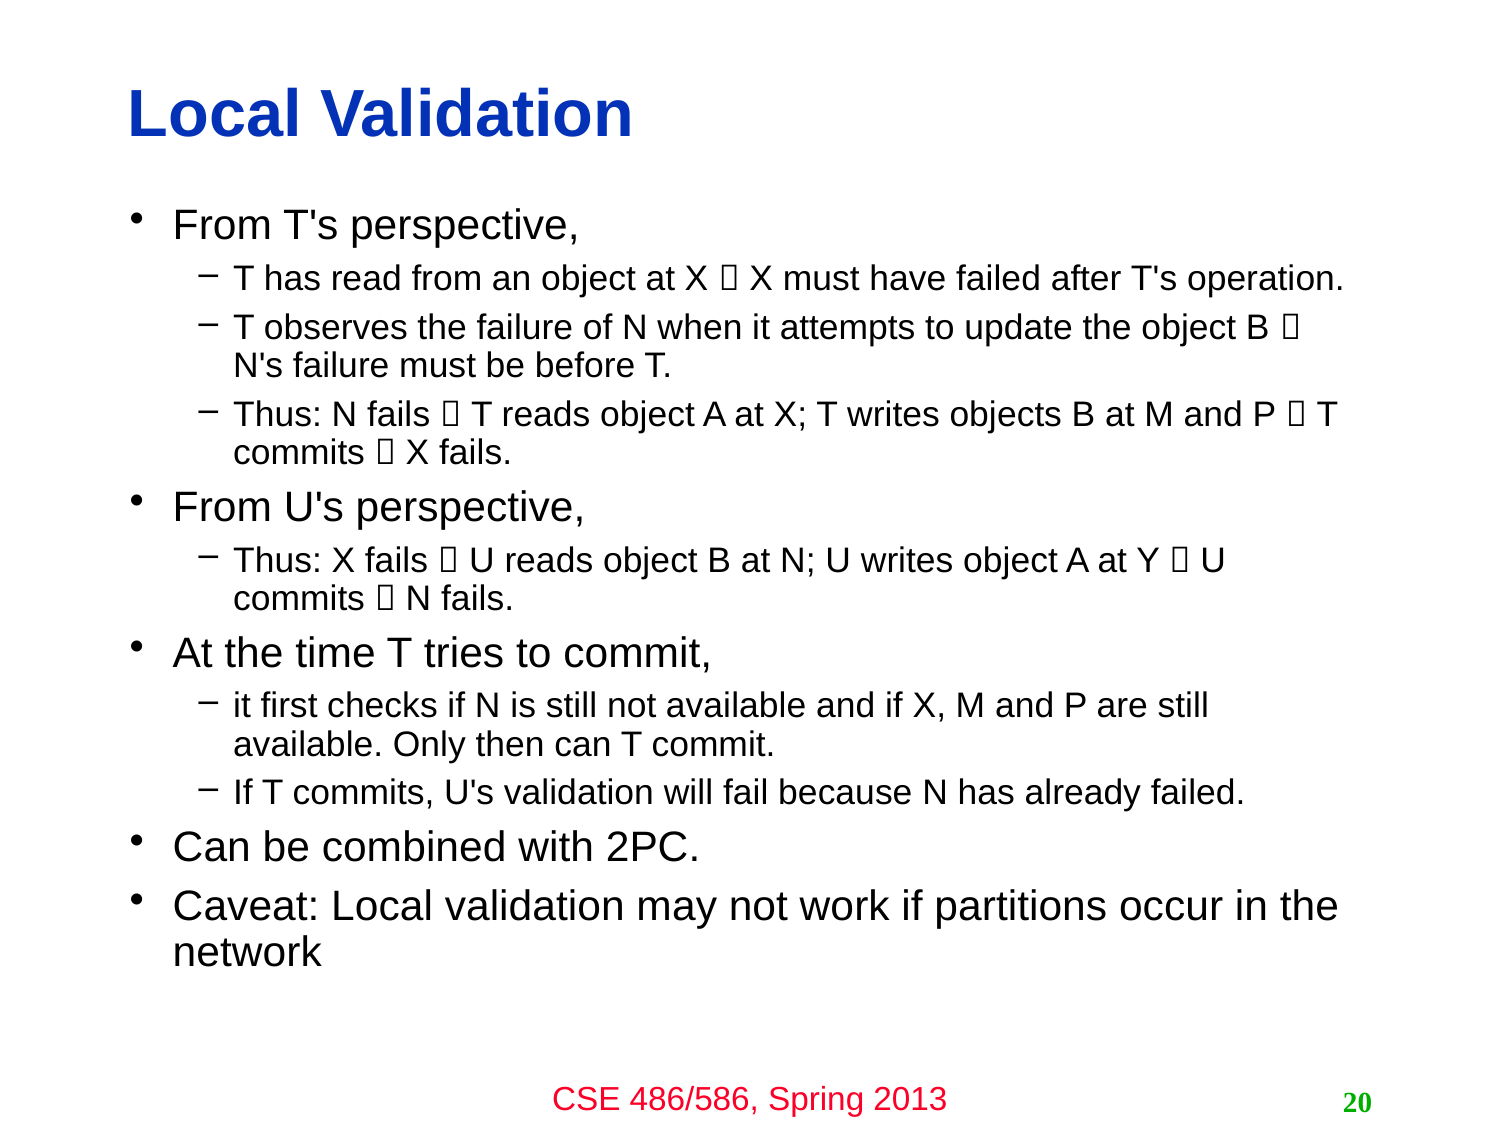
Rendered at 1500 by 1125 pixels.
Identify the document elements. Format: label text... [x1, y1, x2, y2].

title Local Validation [112, 53, 1310, 176]
slide_number 20 [1074, 1076, 1388, 1125]
list From T's perspective, T has read from an object at X  X must have failed after T's operation. T observes the failure of N when it attempts to update the object B  N's failure must be before T. Thus: N fails  T reads object A at X; T writes objects B at M and P  T commits  X fails. From U's perspective, Thus: X fails  U reads object B at N; U writes object A at Y  U commits  N fails. At the time T tries to commit, it first checks if N is still not available and if X, M and P are still available. Only then can T commit. If T commits, U's validation will fail because N has already failed. Can be combined with 2PC. Caveat: Local validation may not work if partitions occur in the network [114, 195, 1376, 1005]
